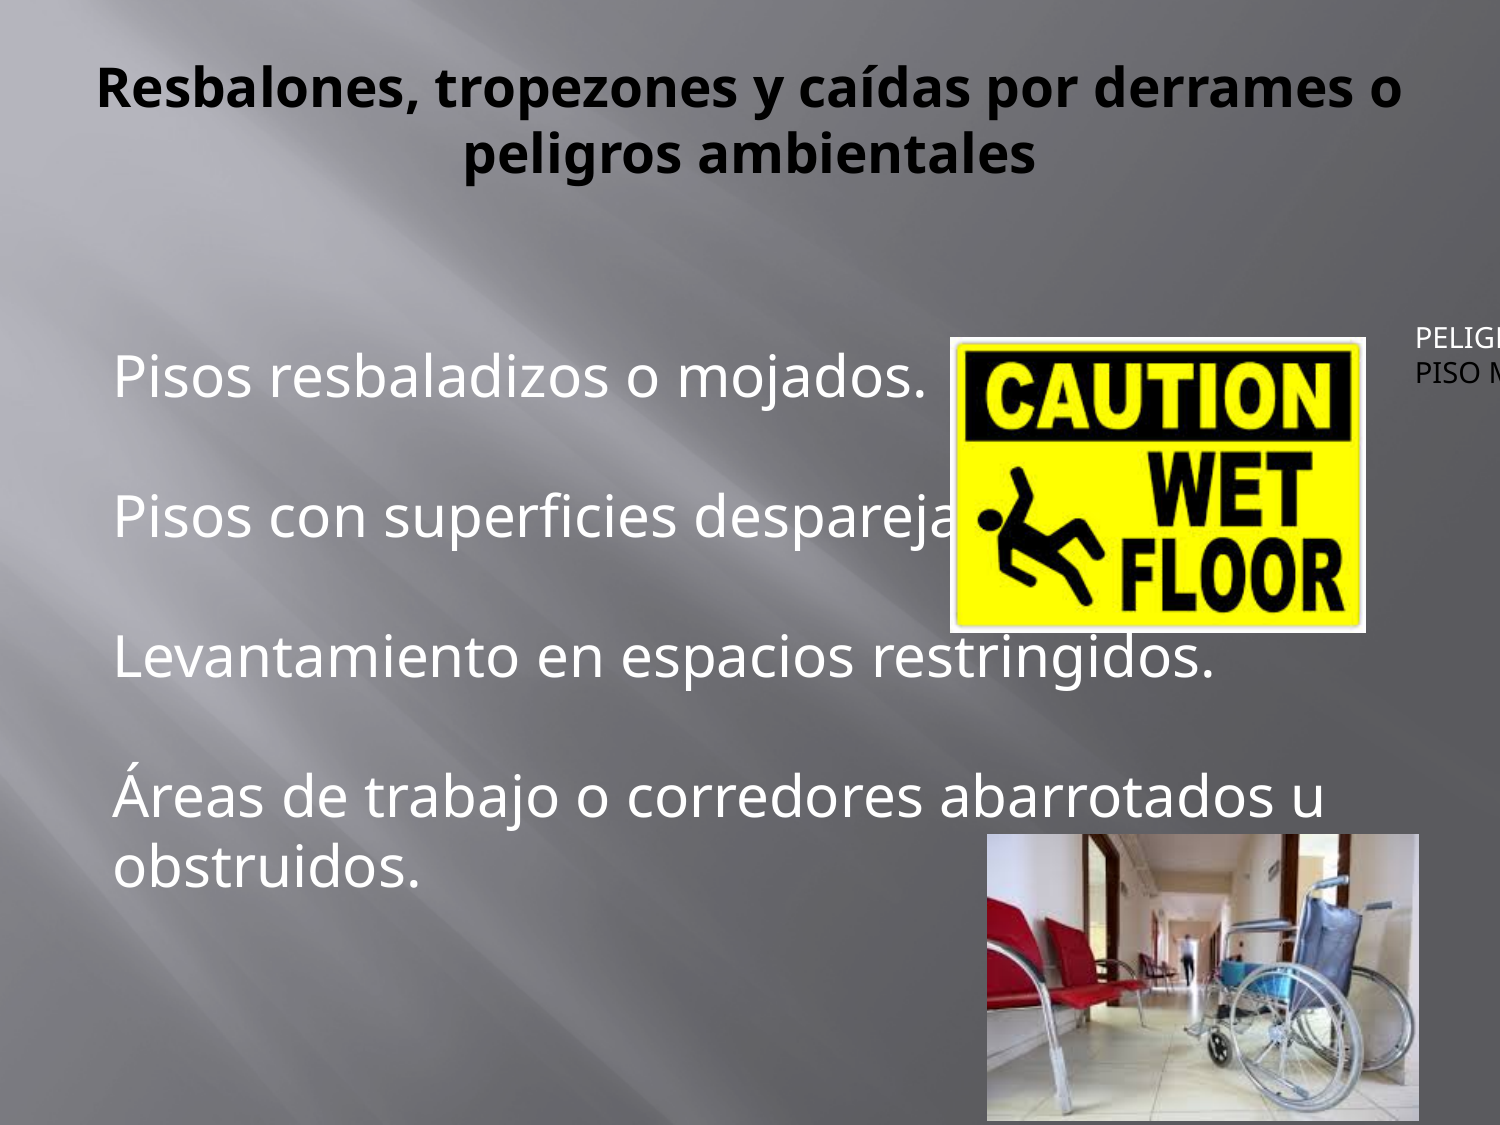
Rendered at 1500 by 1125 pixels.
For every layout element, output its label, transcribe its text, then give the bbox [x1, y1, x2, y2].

picture [987, 834, 1420, 1121]
picture [949, 337, 1366, 634]
text_box PELIGRO PISO MOJADO [1400, 312, 1500, 398]
list Pisos resbaladizos o mojados. Pisos con superficies desparejas. Levantamiento en espacios restringidos. Áreas de trabajo o corredores abarrotados u obstruidos. [75, 262, 1425, 1035]
title Resbalones, tropezones y caídas por derrames o peligros ambientales [75, 45, 1425, 233]
